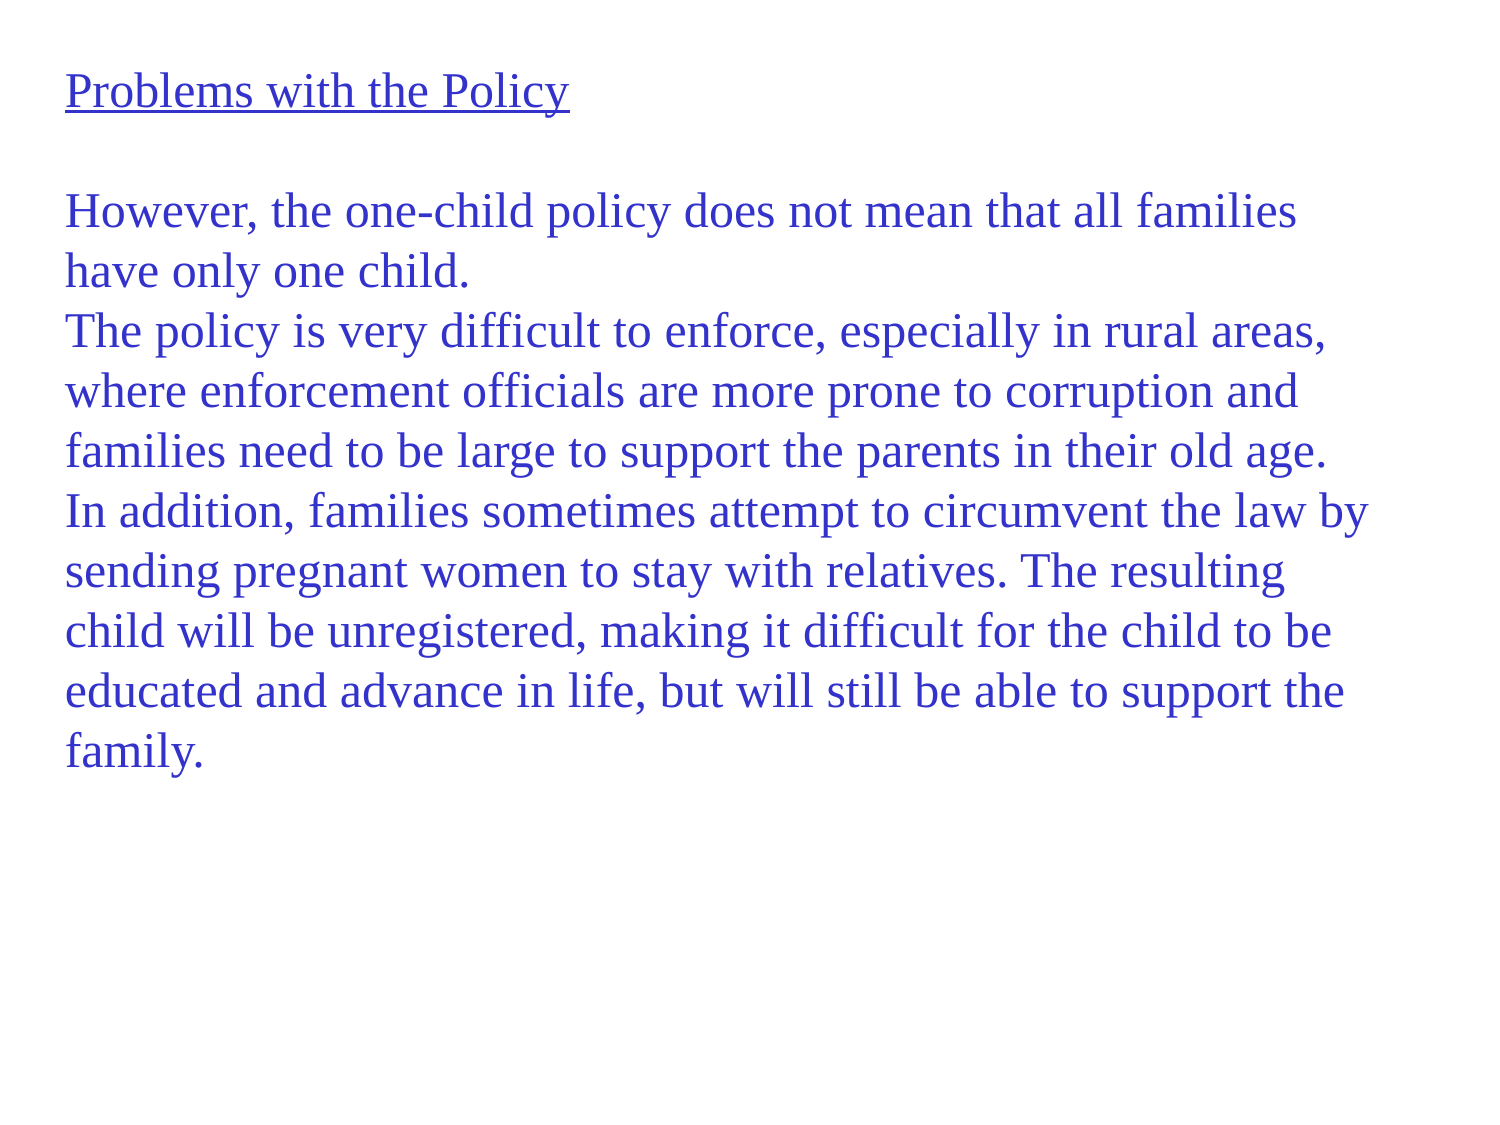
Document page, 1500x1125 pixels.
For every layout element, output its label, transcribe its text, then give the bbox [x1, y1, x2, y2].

text_box [0, 24, 1475, 240]
text_box Problems with the Policy However, the one-child policy does not mean that all families have only one child. The policy is very difficult to enforce, especially in rural areas, where enforcement officials are more prone to corruption and families need to be large to support the parents in their old age. In addition, families sometimes attempt to circumvent the law by sending pregnant women to stay with relatives. The resulting child will be unregistered, making it difficult for the child to be educated and advance in life, but will still be able to support the family. [49, 49, 1413, 785]
